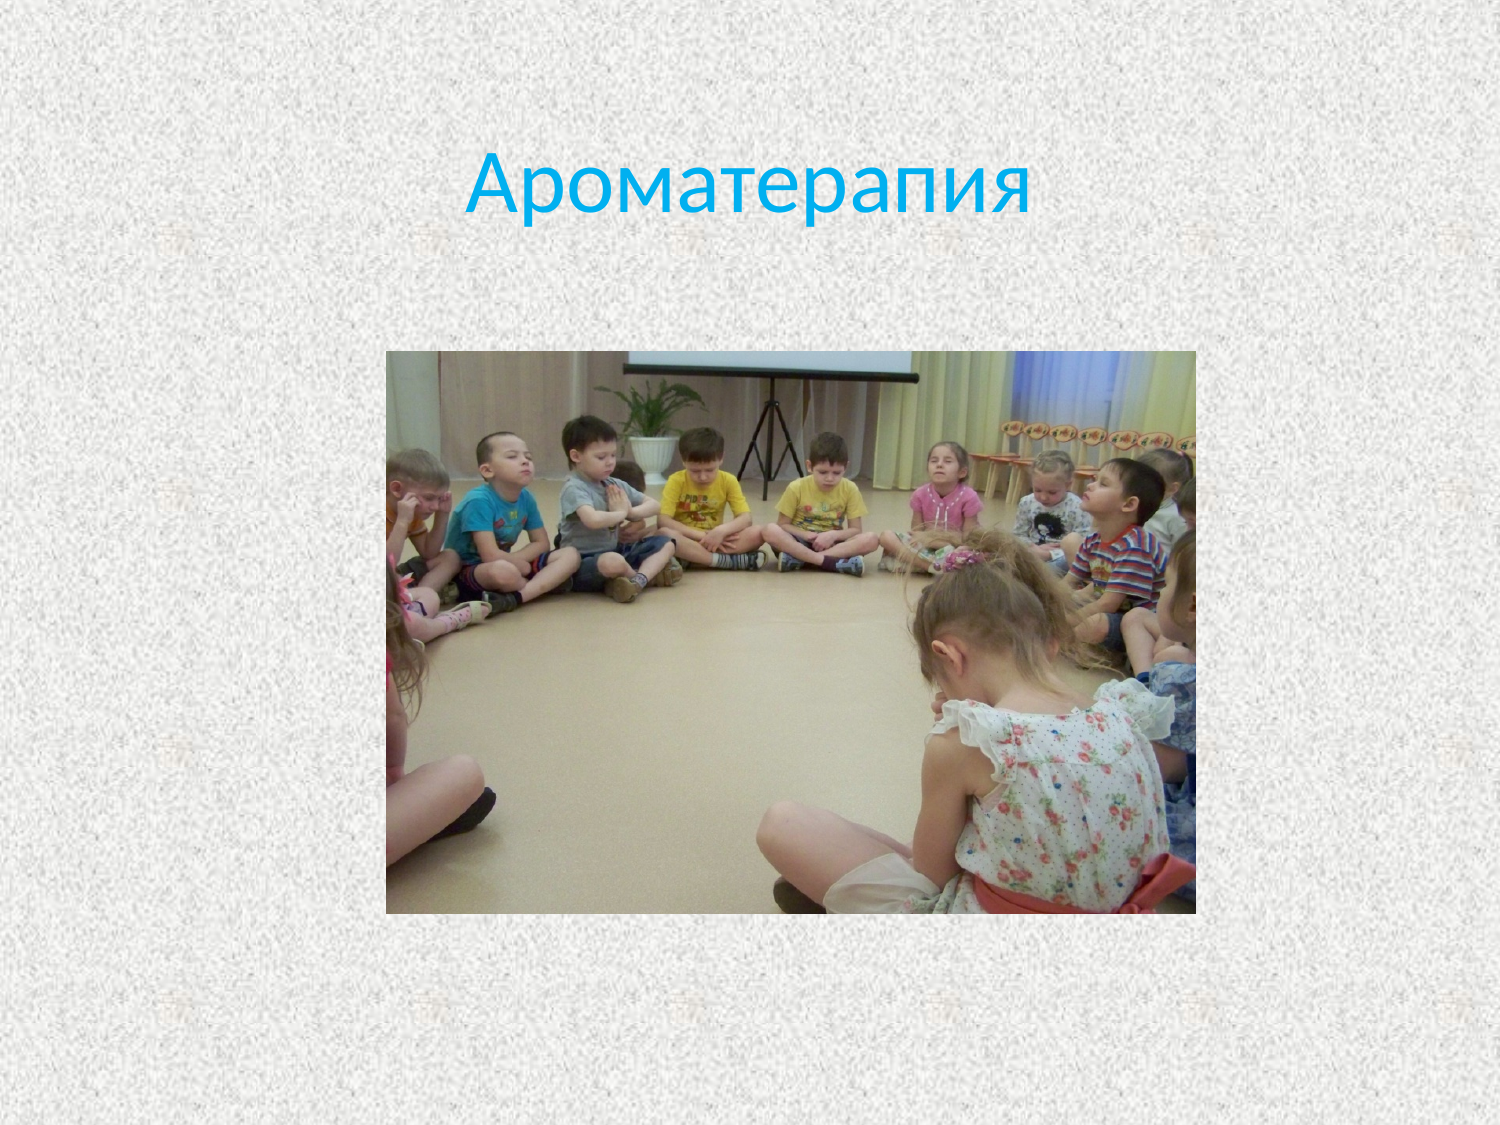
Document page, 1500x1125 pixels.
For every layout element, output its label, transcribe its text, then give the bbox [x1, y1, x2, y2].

title Ароматерапия [75, 70, 1425, 282]
picture [0, 0, 1500, 1125]
